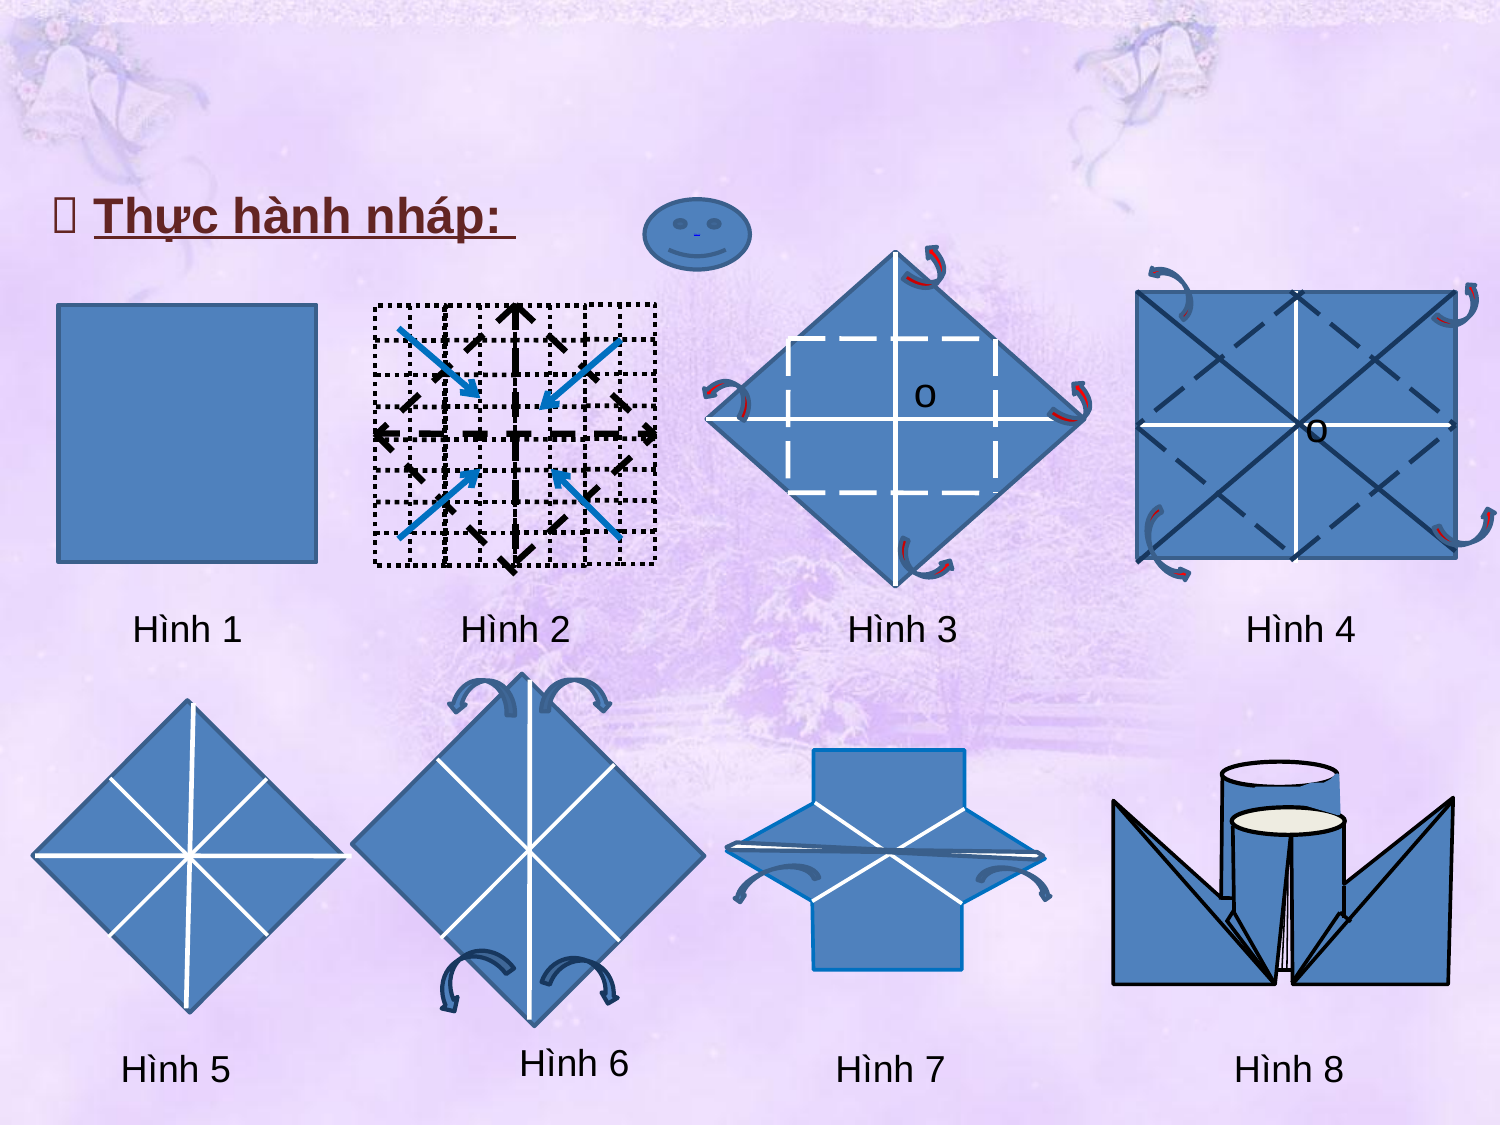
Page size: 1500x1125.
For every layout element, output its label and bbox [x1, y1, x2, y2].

picture [0, 0, 1500, 1125]
text_box [34, 245, 1500, 1099]
